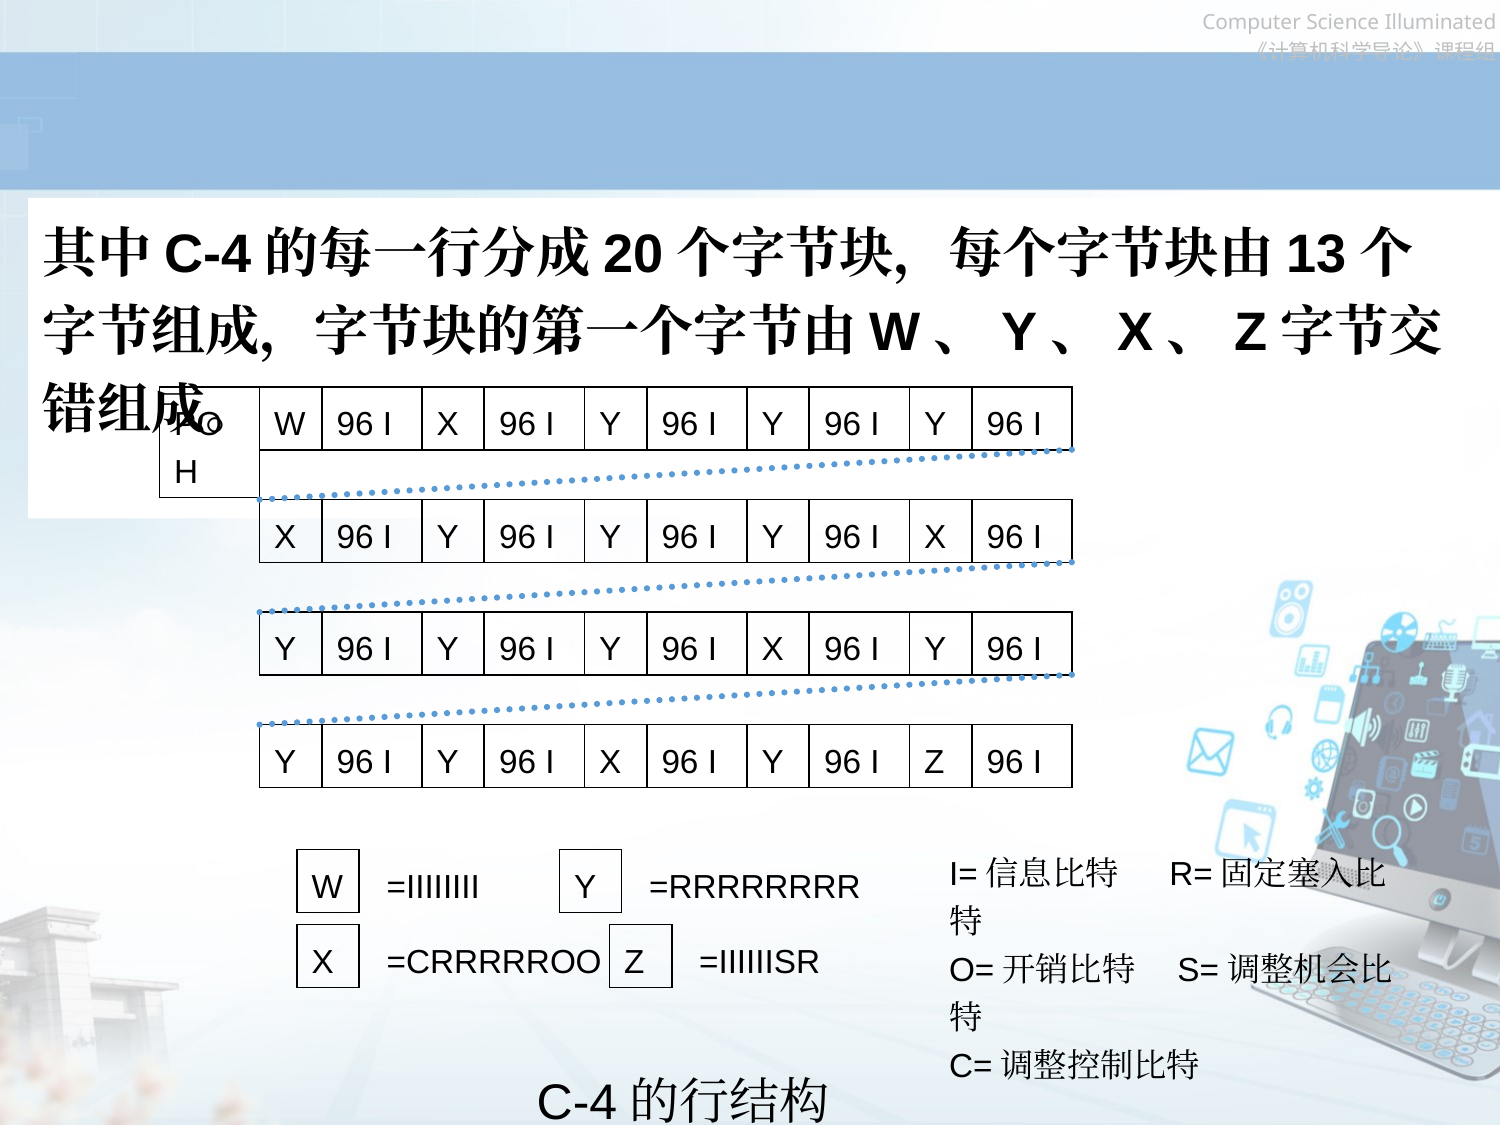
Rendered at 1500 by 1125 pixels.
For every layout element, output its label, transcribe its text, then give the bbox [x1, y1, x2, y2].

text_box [159, 387, 1422, 1125]
picture [0, 0, 1500, 1125]
text_box 其中C-4的每一行分成20个字节块，每个字节块由13个字节组成，字节块的第一个字节由W、Y、X、Z字节交错组成。 [28, 197, 1466, 519]
